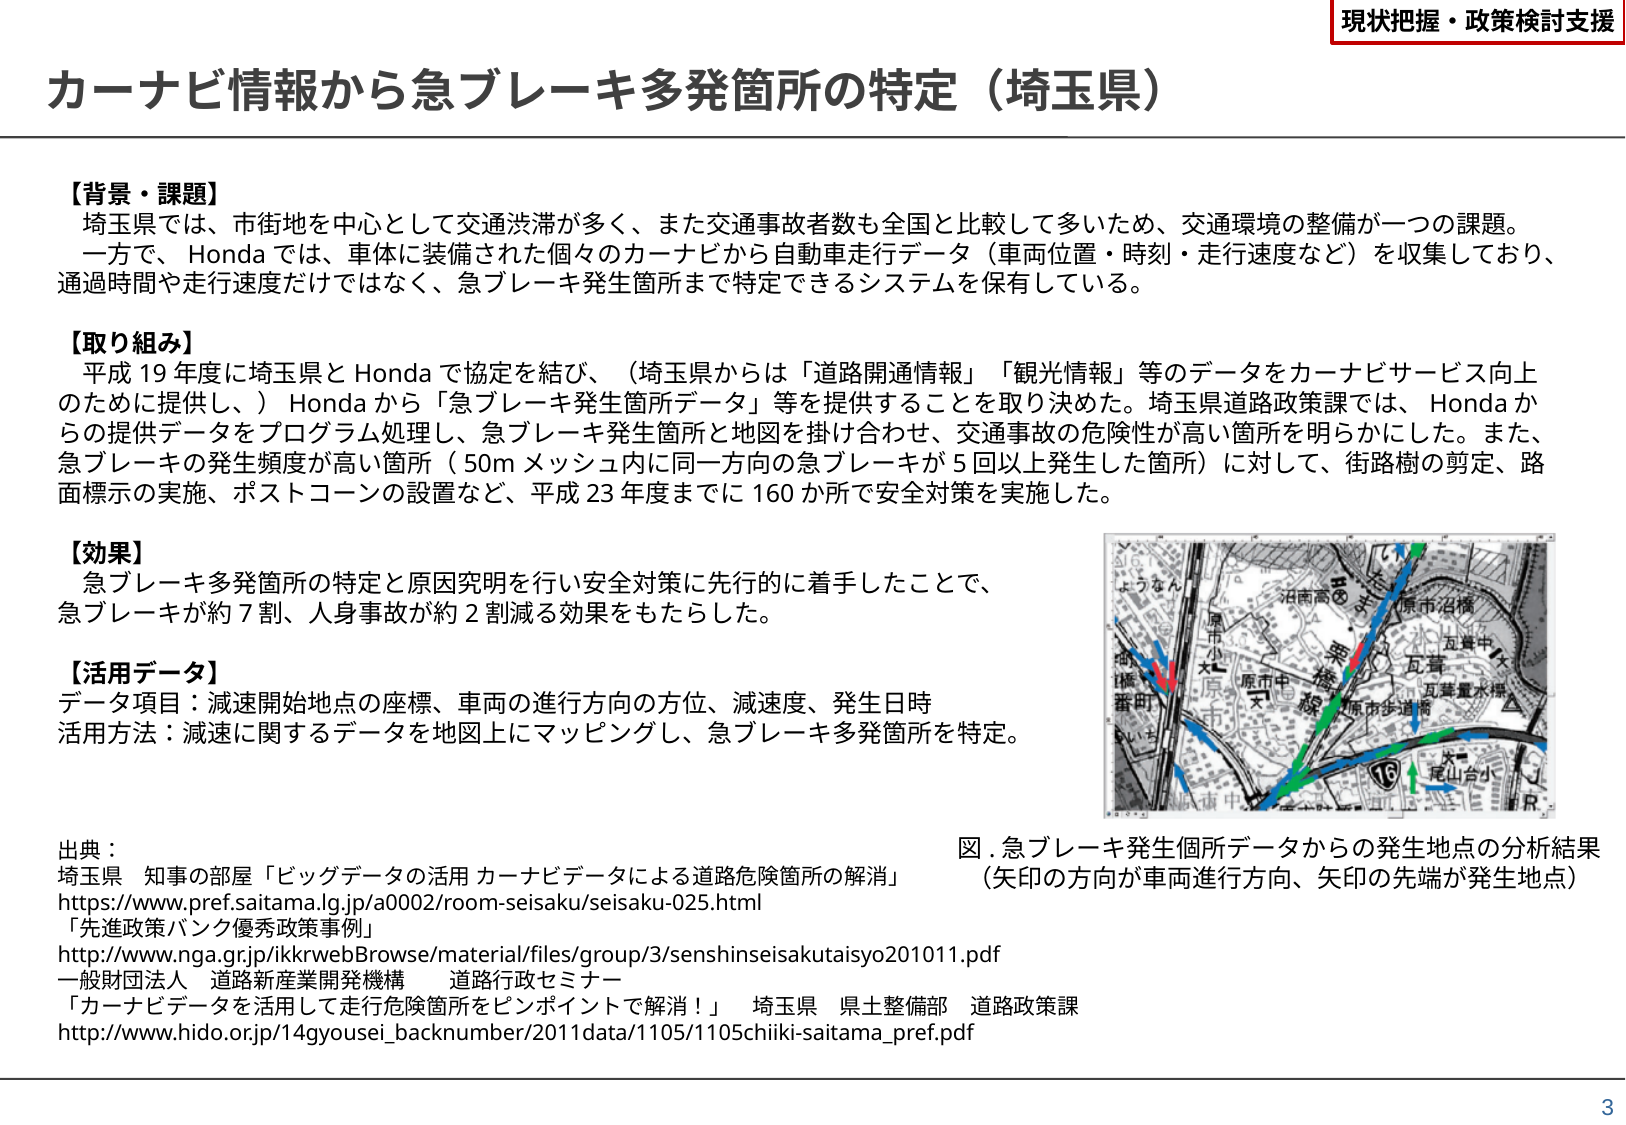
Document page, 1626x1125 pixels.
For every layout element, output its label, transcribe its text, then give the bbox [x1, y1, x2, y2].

list 【背景・課題】 埼玉県では、市街地を中心として交通渋滞が多く、また交通事故者数も全国と比較して多いため、交通環境の整備が一つの課題。 一方で、Hondaでは、車体に装備された個々のカーナビから自動車走行データ（車両位置・時刻・走行速度など）を収集しており、通過時間や走行速度だけではなく、急ブレーキ発生箇所まで特定できるシステムを保有している。 【取り組み】 平成19年度に埼玉県とHondaで協定を結び、（埼玉県からは「道路開通情報」「観光情報」等のデータをカーナビサービス向上のために提供し、）Hondaから「急ブレーキ発生箇所データ」等を提供することを取り決めた。埼玉県道路政策課では、Hondaからの提供データをプログラム処理し、急ブレーキ発生箇所と地図を掛け合わせ、交通事故の危険性が高い箇所を明らかにした。また、急ブレーキの発生頻度が高い箇所（50mメッシュ内に同一方向の急ブレーキが5回以上発生した箇所）に対して、街路樹の剪定、路面標示の実施、ポストコーンの設置など、平成23年度までに160か所で安全対策を実施した。 【効果】 急ブレーキ多発箇所の特定と原因究明を行い安全対策に先行的に着手したことで、 急ブレーキが約7割、人身事故が約2割減る効果をもたらした。 【活用データ】 データ項目：減速開始地点の座標、車両の進行方向の方位、減速度、発生日時 活用方法：減速に関するデータを地図上にマッピングし、急ブレーキ多発箇所を特定。 出典： 埼玉県 知事の部屋「ビッグデータの活用 カーナビデータによる道路危険箇所の解消」 https://www.pref.saitama.lg.jp/a0002/room-seisaku/seisaku-025.html 「先進政策バンク優秀政策事例」 http://www.nga.gr.jp/ikkrwebBrowse/material/files/group/3/senshinseisakutaisyo201011.pdf 一般財団法人 道路新産業開発機構 道路行政セミナー 「カーナビデータを活用して走行危険箇所をピンポイントで解消！」 埼玉県 県土整備部 道路政策課 http://www.hido.or.jp/14gyousei_backnumber/2011data/1105/1105chiiki-saitama_pref.pdf [57, 172, 1559, 1068]
text_box 図.急ブレーキ発生個所データからの発生地点の分析結果 （矢印の方向が車両進行方向、矢印の先端が発生地点） [932, 824, 1625, 900]
picture [1100, 526, 1563, 826]
title カーナビ情報から急ブレーキ多発箇所の特定（埼玉県） [44, 41, 1544, 138]
text_box 現状把握・政策検討支援 [1332, 0, 1625, 43]
slide_number 3 [1557, 1082, 1625, 1125]
